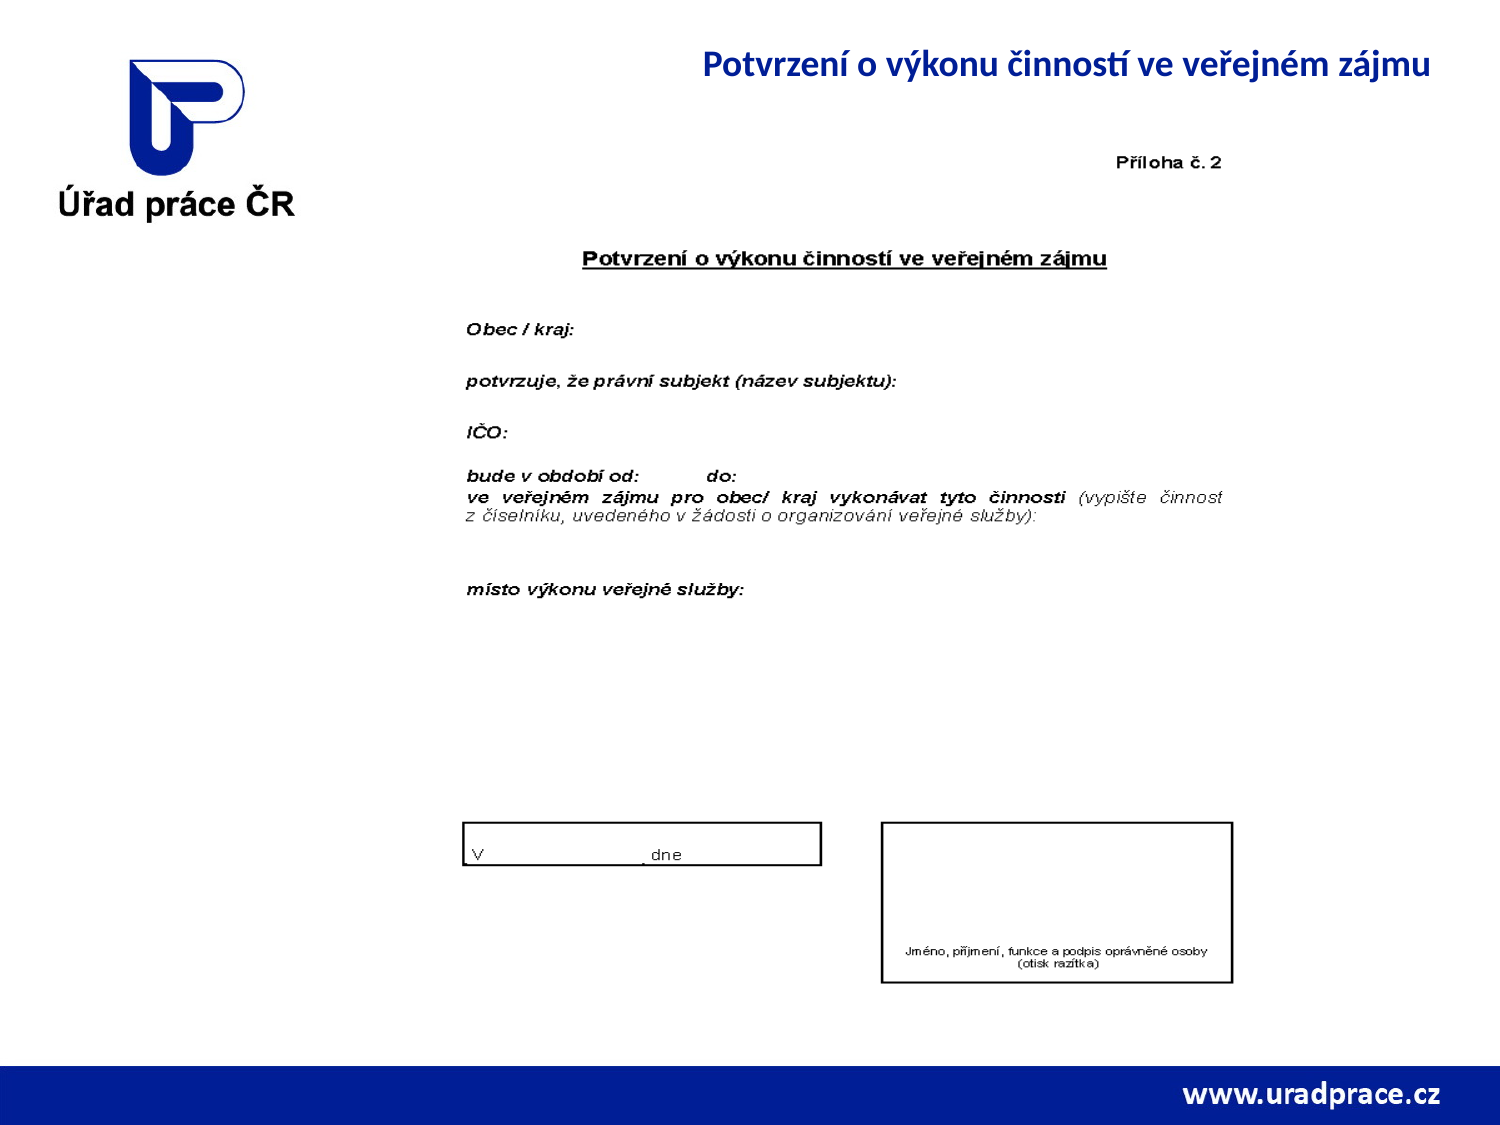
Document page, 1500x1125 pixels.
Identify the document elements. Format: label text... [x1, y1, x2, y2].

title Potvrzení o výkonu činností ve veřejném zájmu [359, 30, 1448, 126]
picture [0, 0, 1500, 1125]
